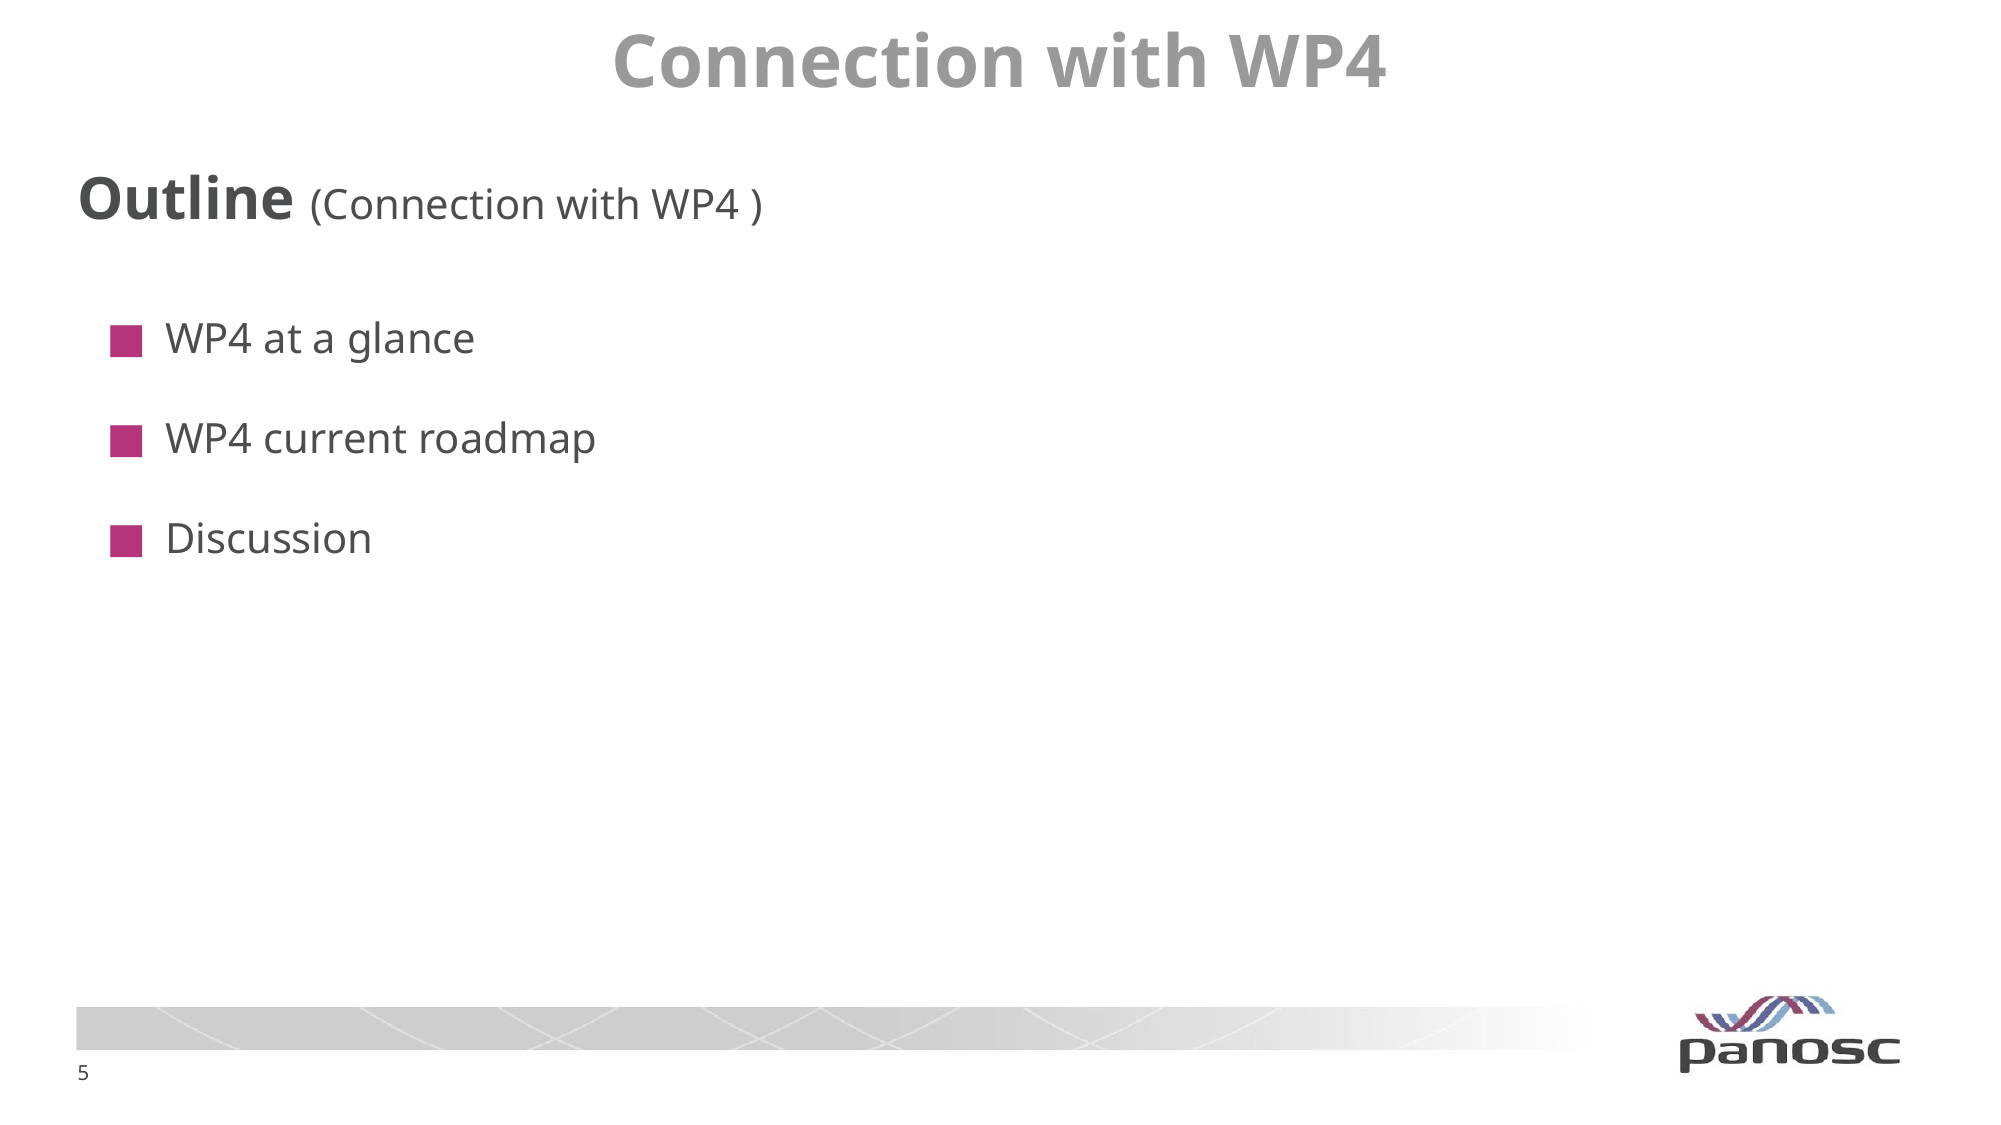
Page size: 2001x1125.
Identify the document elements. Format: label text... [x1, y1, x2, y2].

text_box Outline (Connection with WP4 ) [74, 135, 1287, 254]
text_box WP4 at a glance WP4 current roadmap Discussion [74, 253, 1324, 864]
picture [1, 962, 1999, 1125]
